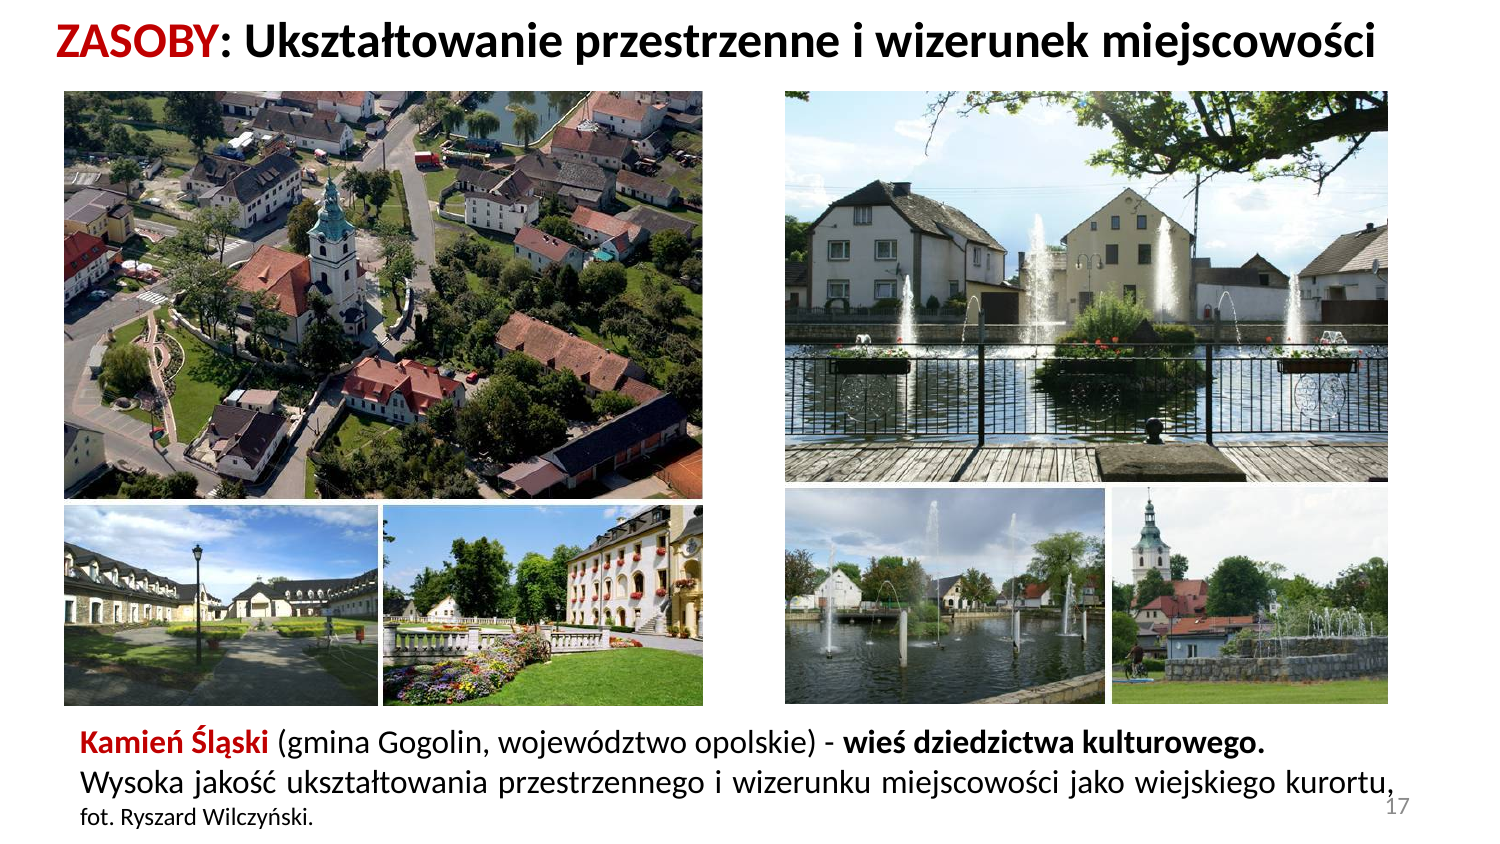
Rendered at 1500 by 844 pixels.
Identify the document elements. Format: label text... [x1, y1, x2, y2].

slide_number 17 [1074, 782, 1425, 827]
picture [785, 90, 1389, 704]
text_box ZASOBY: Ukształtowanie przestrzenne i wizerunek miejscowości [41, 0, 1500, 75]
picture [64, 90, 703, 706]
text_box Kamień Śląski (gmina Gogolin, województwo opolskie) - wieś dziedzictwa kulturowego. Wysoka jakość ukształtowania przestrzennego i wizerunku miejscowości jako wiejskiego kurortu, fot. Ryszard Wilczyński. [64, 713, 1412, 838]
